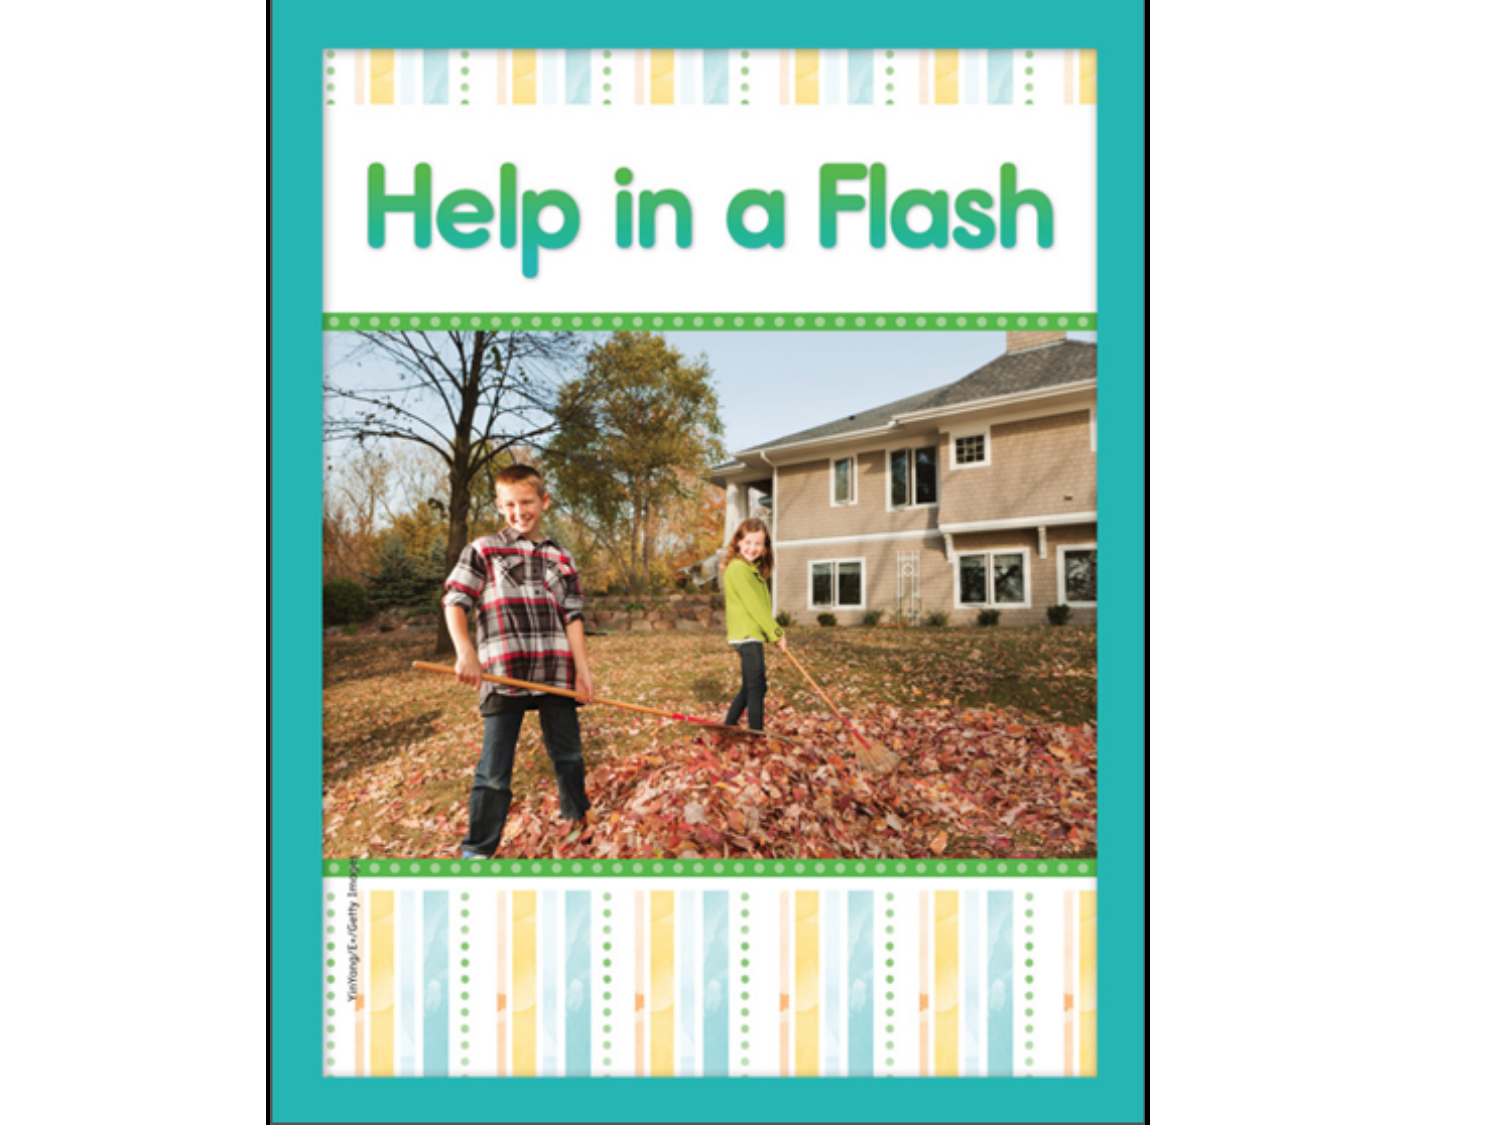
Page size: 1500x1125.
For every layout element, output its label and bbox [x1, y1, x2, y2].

picture [269, 0, 1146, 1125]
